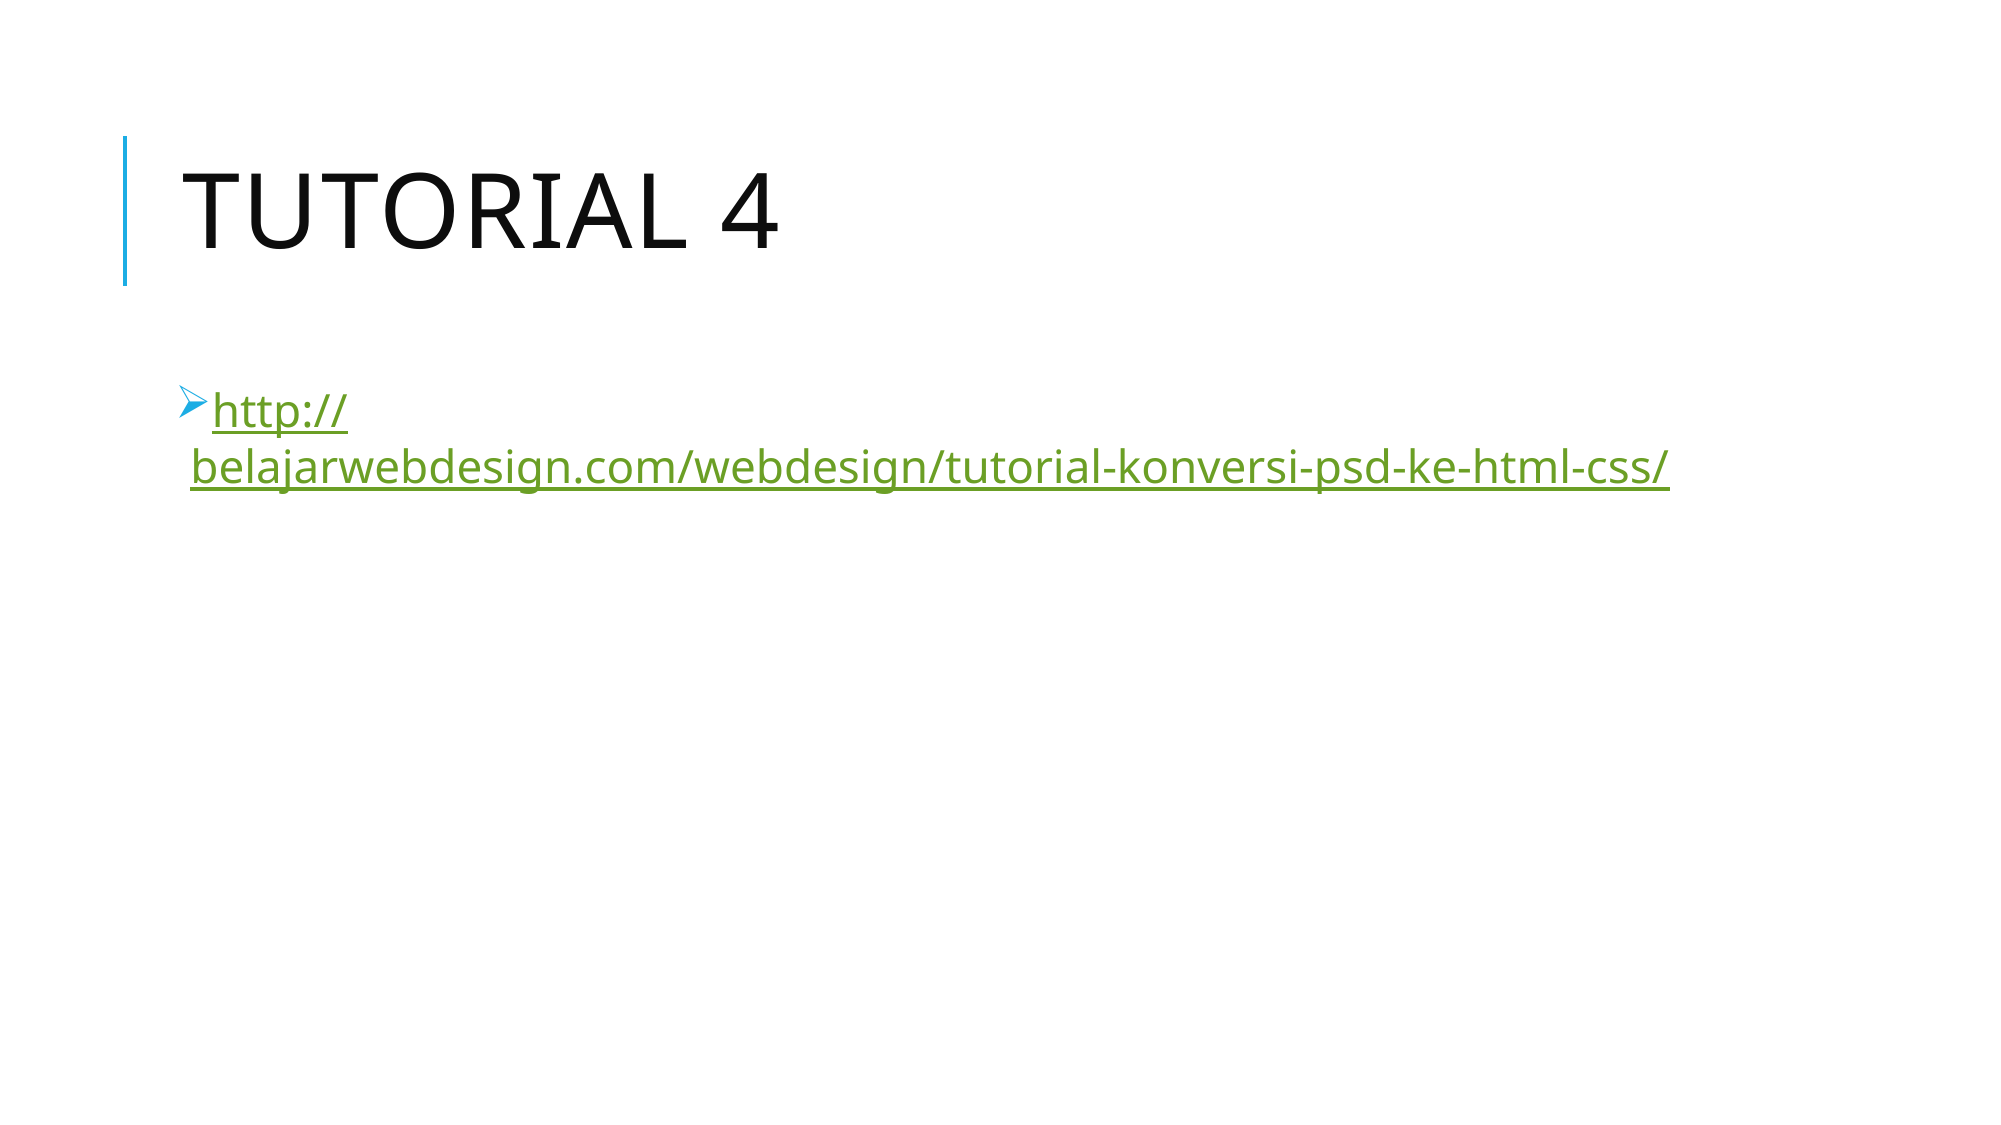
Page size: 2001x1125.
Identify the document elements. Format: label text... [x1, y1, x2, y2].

list http://belajarwebdesign.com/webdesign/tutorial-konversi-psd-ke-html-css/ [168, 375, 1763, 1035]
title TUTORIAL 4 [168, 96, 1763, 342]
